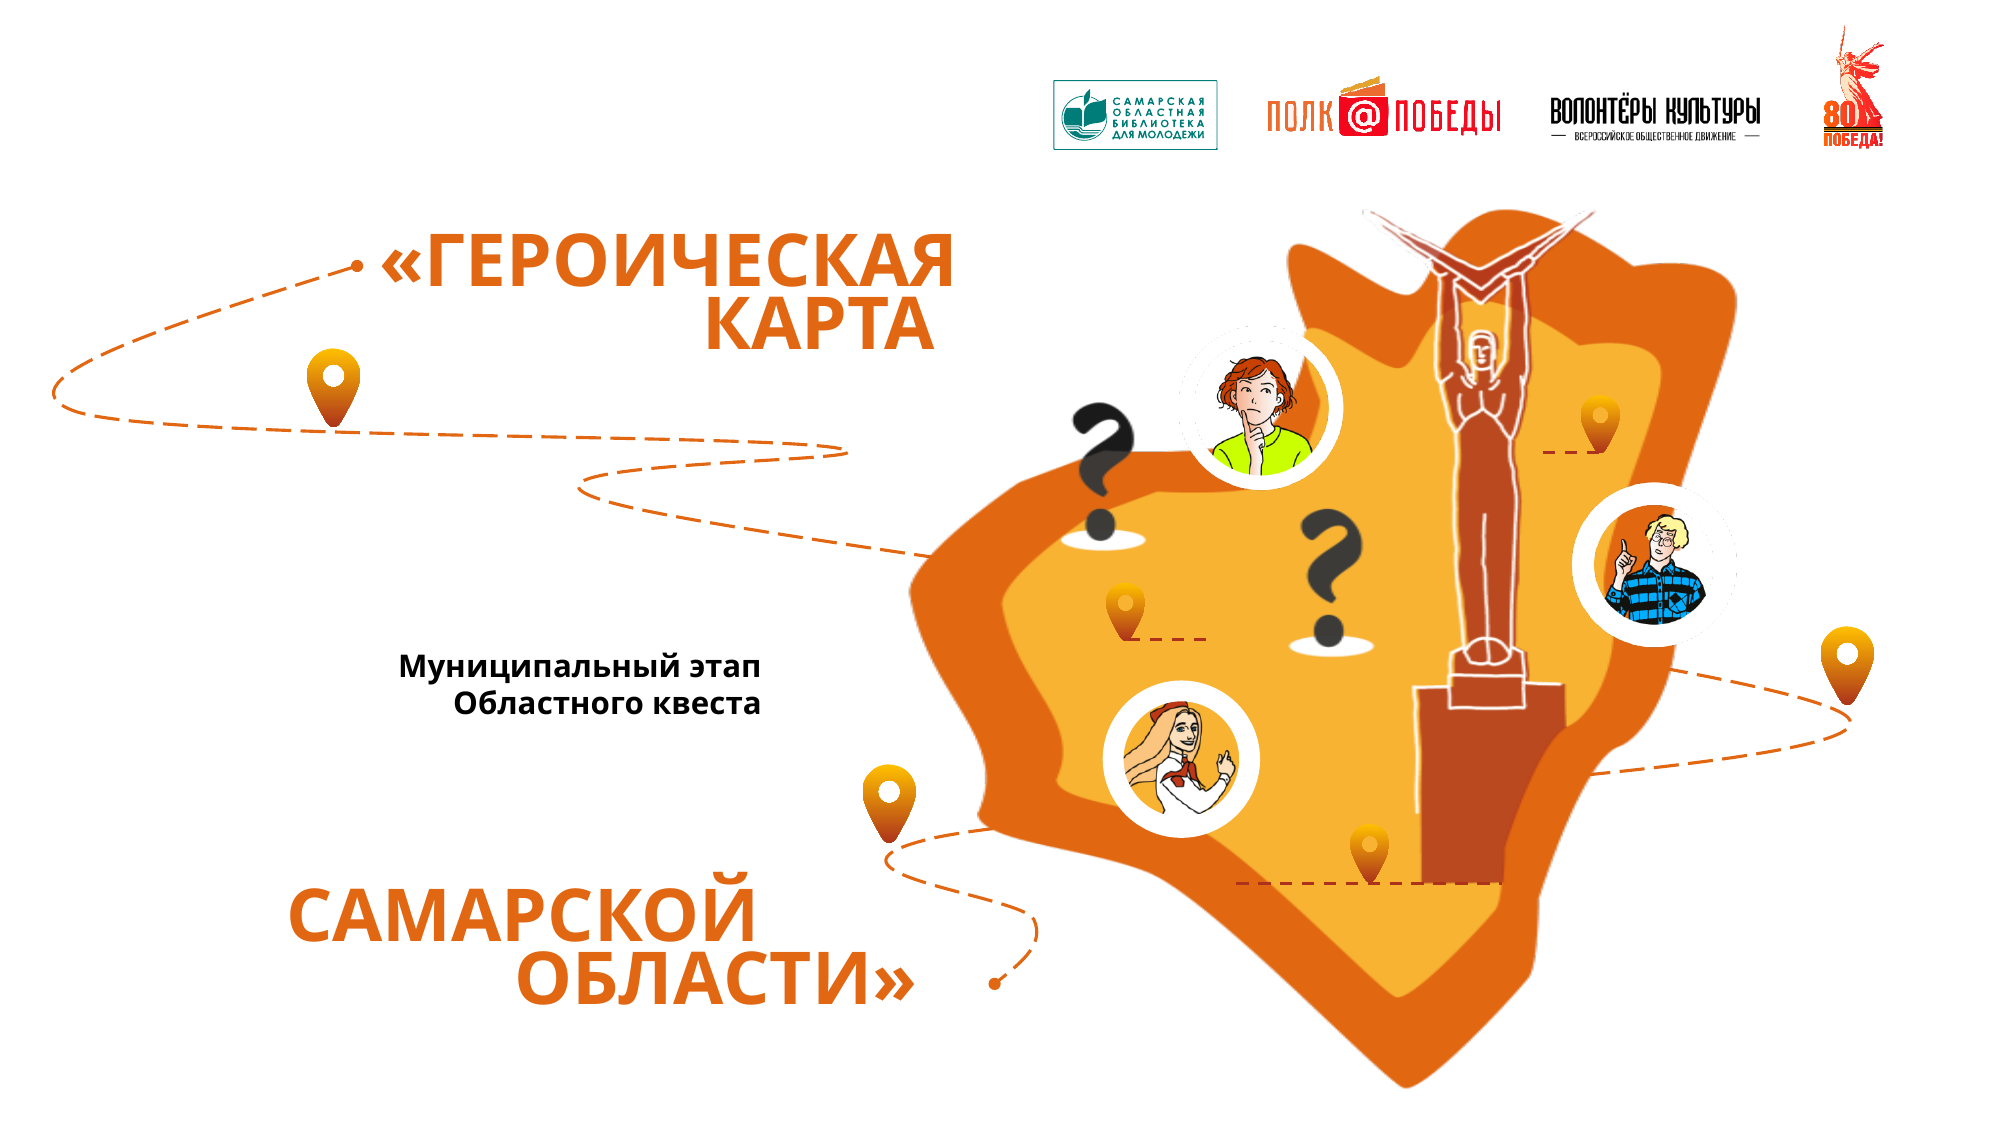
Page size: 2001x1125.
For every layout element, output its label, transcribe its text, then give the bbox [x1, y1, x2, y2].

text_box [1832, 708, 1851, 738]
text_box «ГЕРОИЧЕСКАЯ КАРТА [364, 231, 846, 372]
text_box САМАРСКОЙ ОБЛАСТИ» [271, 886, 846, 1027]
text_box Муниципальный этап Областного квеста [265, 638, 777, 729]
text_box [1053, 12, 1895, 161]
text_box [307, 348, 361, 427]
text_box [1832, 626, 1874, 705]
text_box [53, 259, 846, 817]
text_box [846, 101, 1832, 1125]
